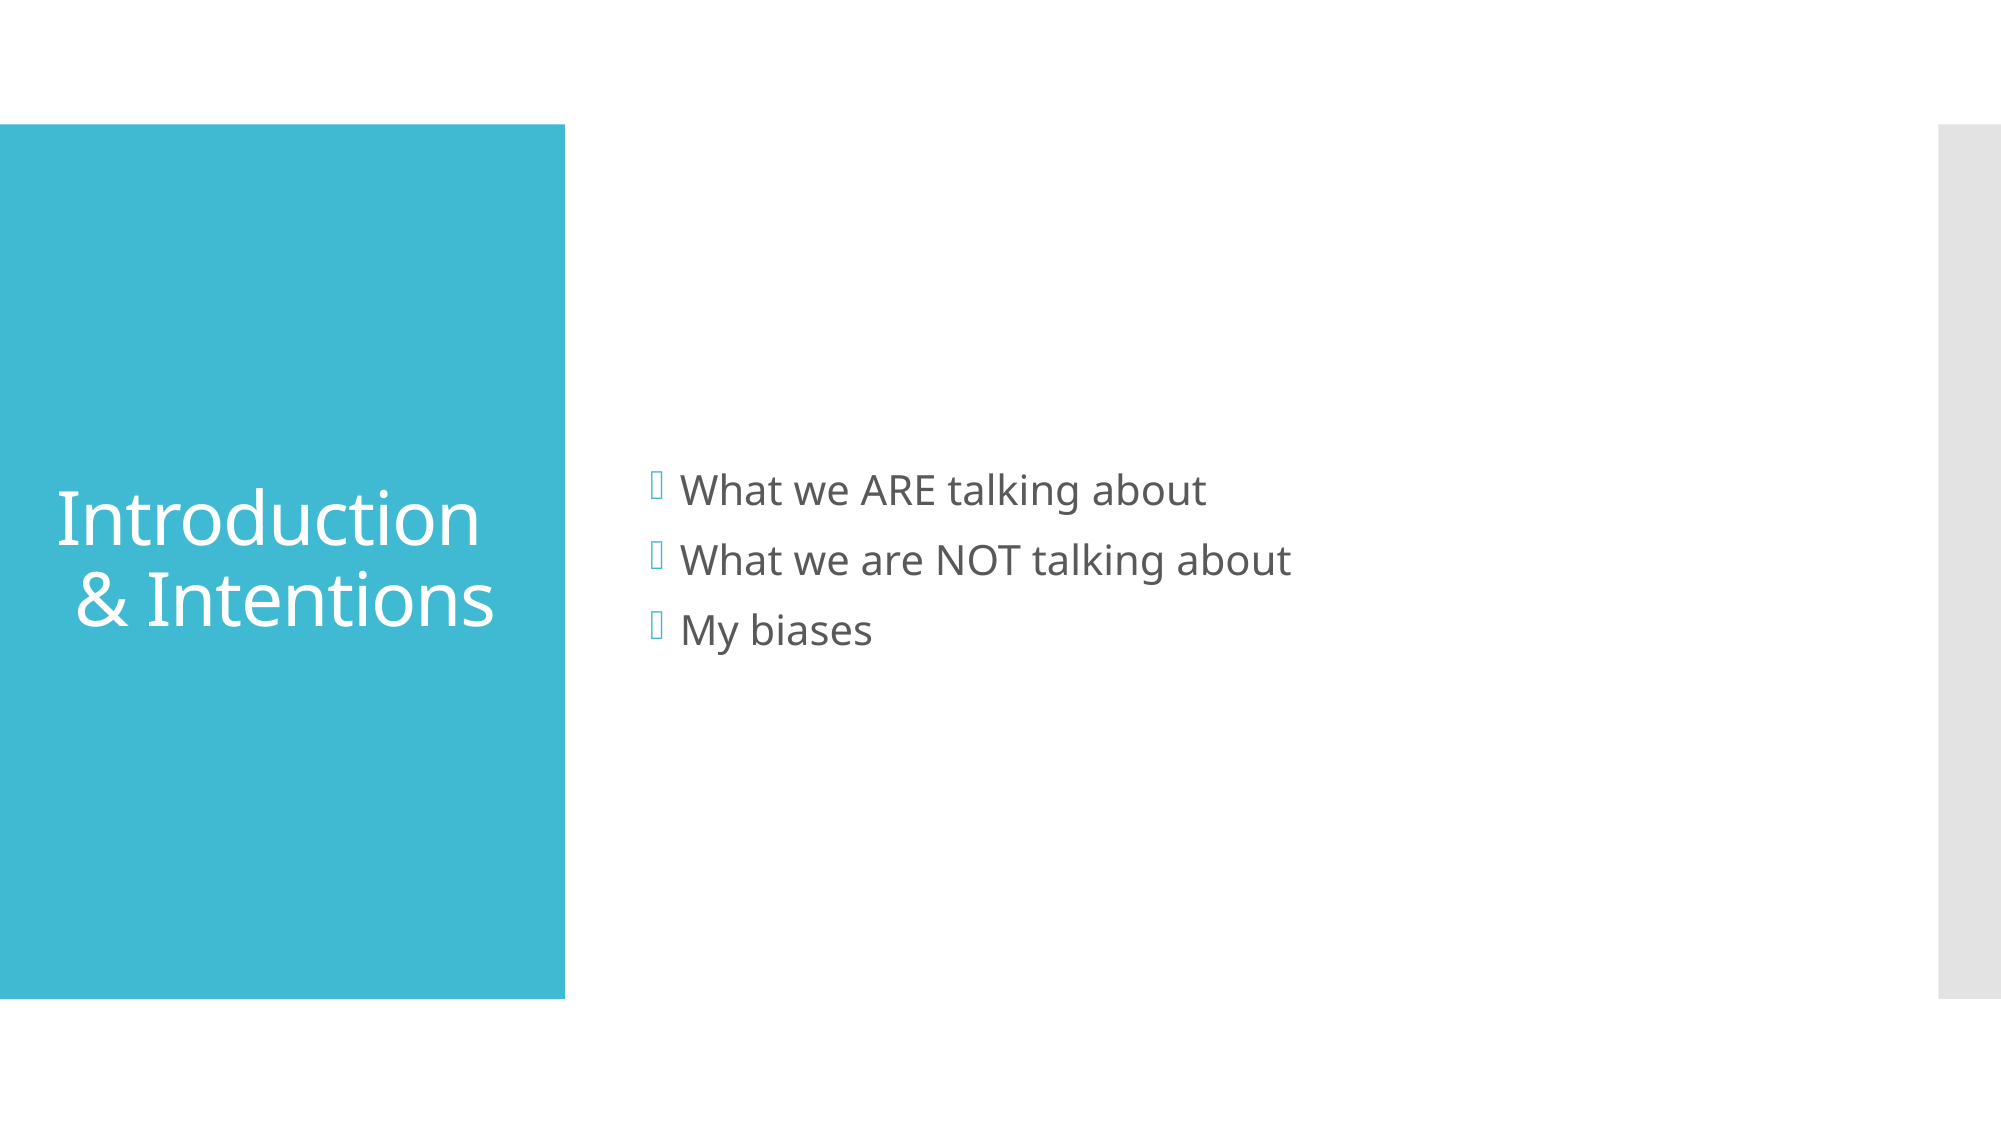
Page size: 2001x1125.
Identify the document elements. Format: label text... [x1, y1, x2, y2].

title Introduction & Intentions [41, 184, 525, 940]
list What we ARE talking about What we are NOT talking about My biases [634, 141, 1835, 982]
